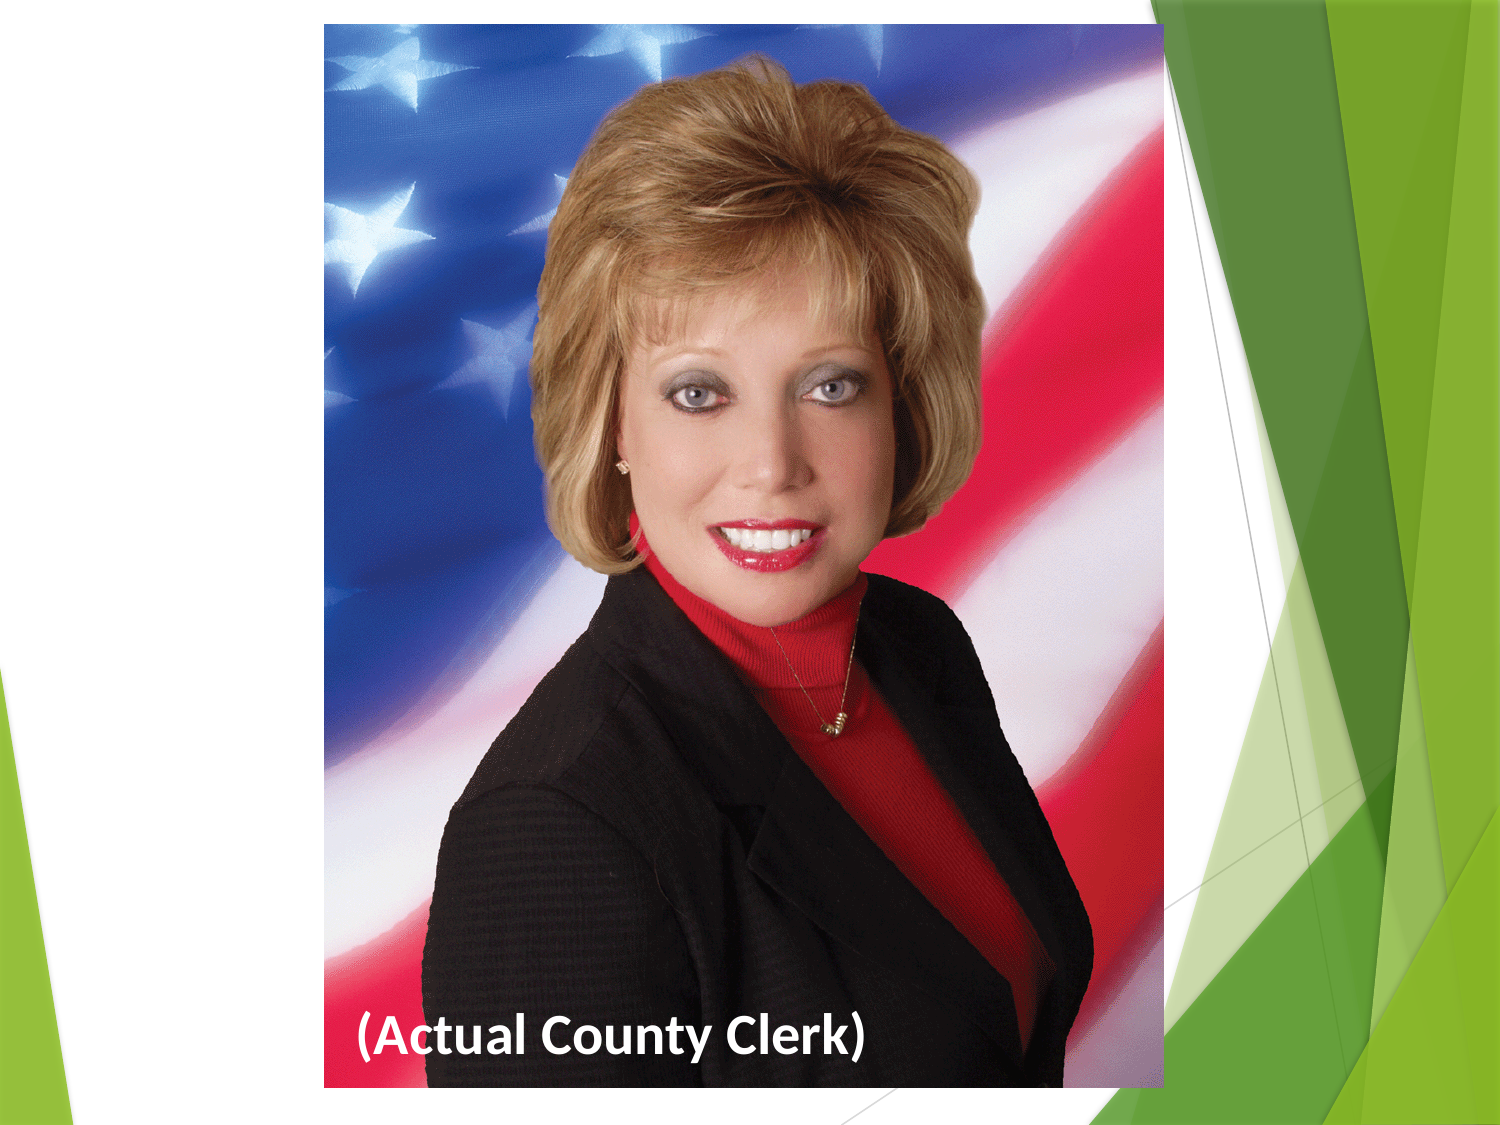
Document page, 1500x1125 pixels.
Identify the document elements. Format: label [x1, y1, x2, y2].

picture [324, 24, 1165, 1088]
